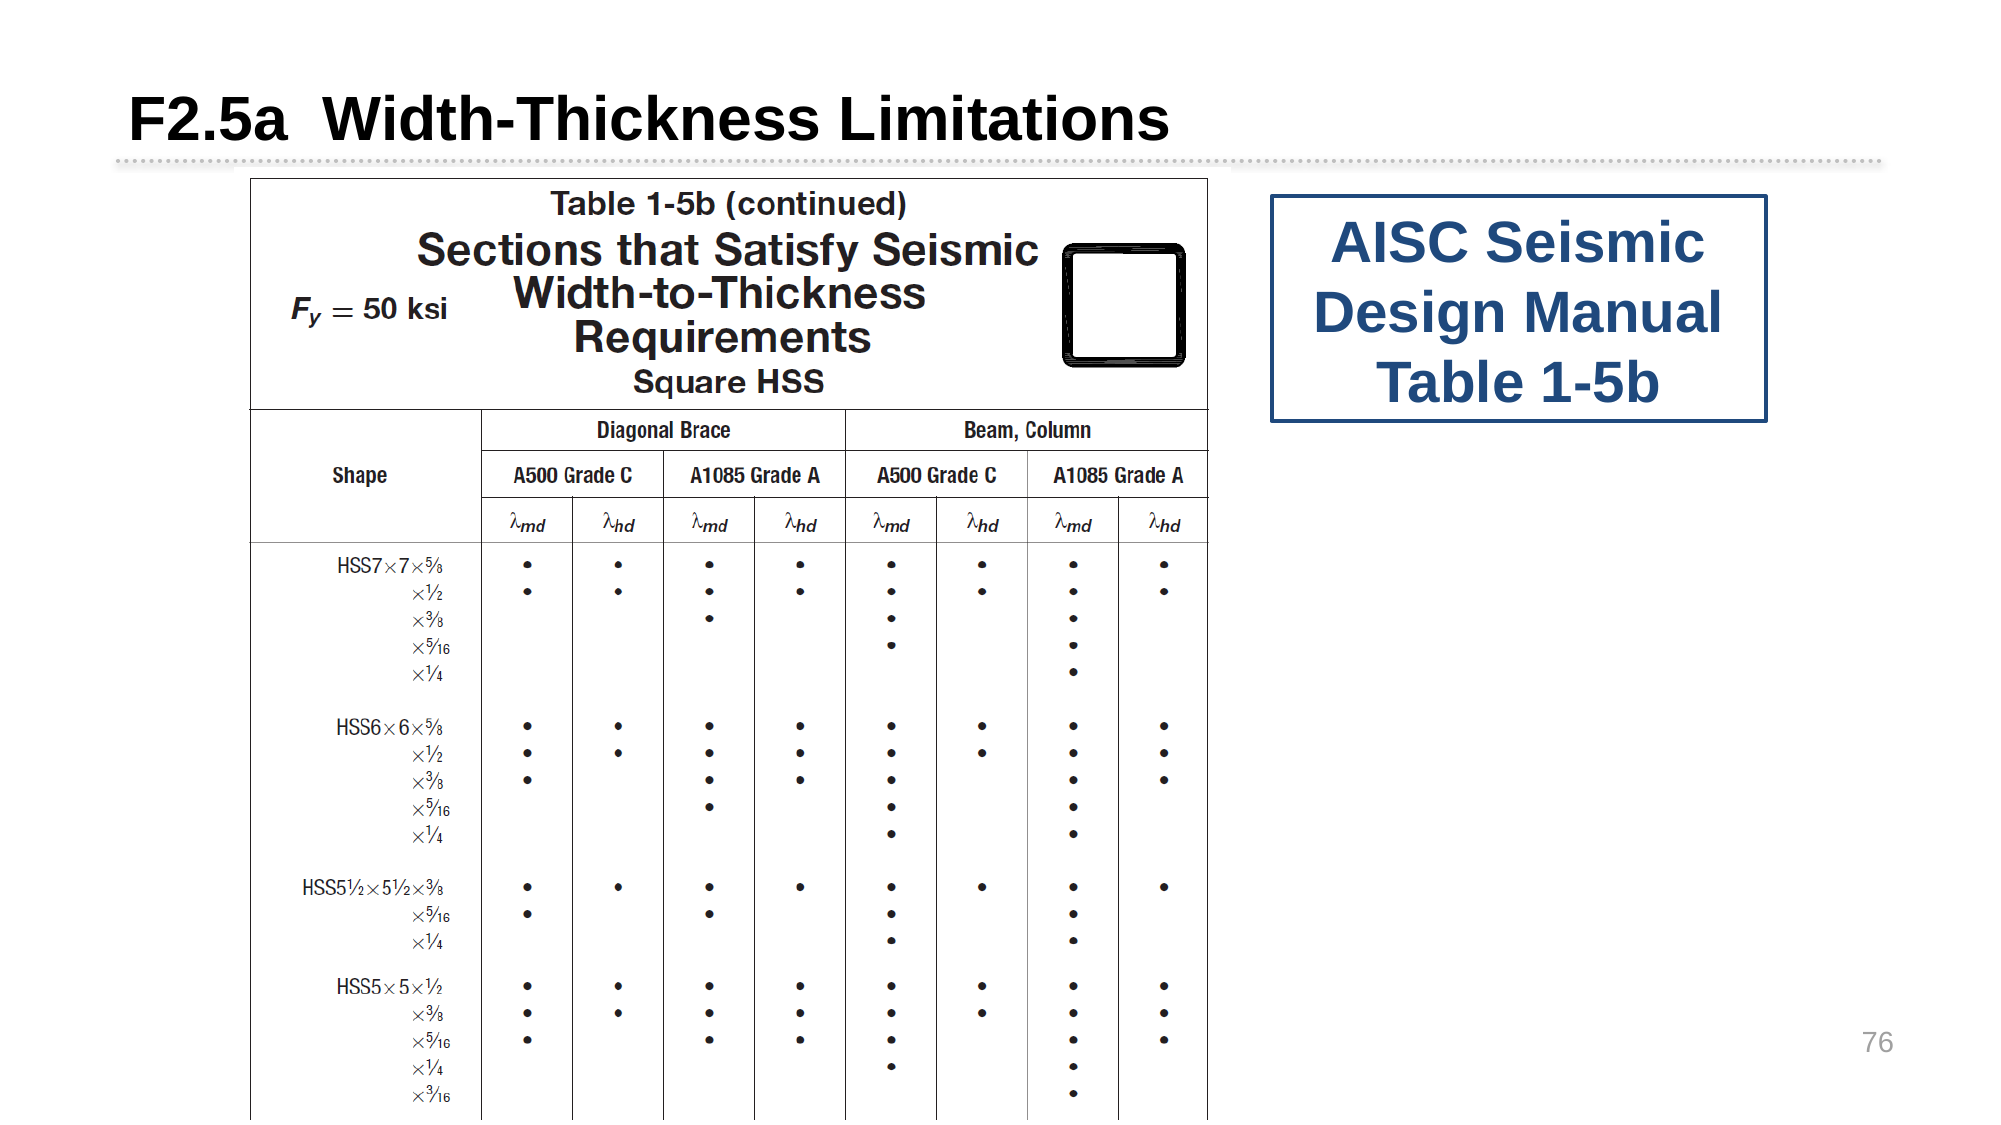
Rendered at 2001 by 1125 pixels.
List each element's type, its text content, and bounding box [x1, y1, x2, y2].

text_box AISC Seismic Design Manual Table 1-5b [1270, 194, 1768, 423]
slide_number 76 [1442, 1010, 1910, 1071]
picture [233, 166, 1232, 1120]
list F2.5a Width-Thickness Limitations [113, 70, 1910, 173]
